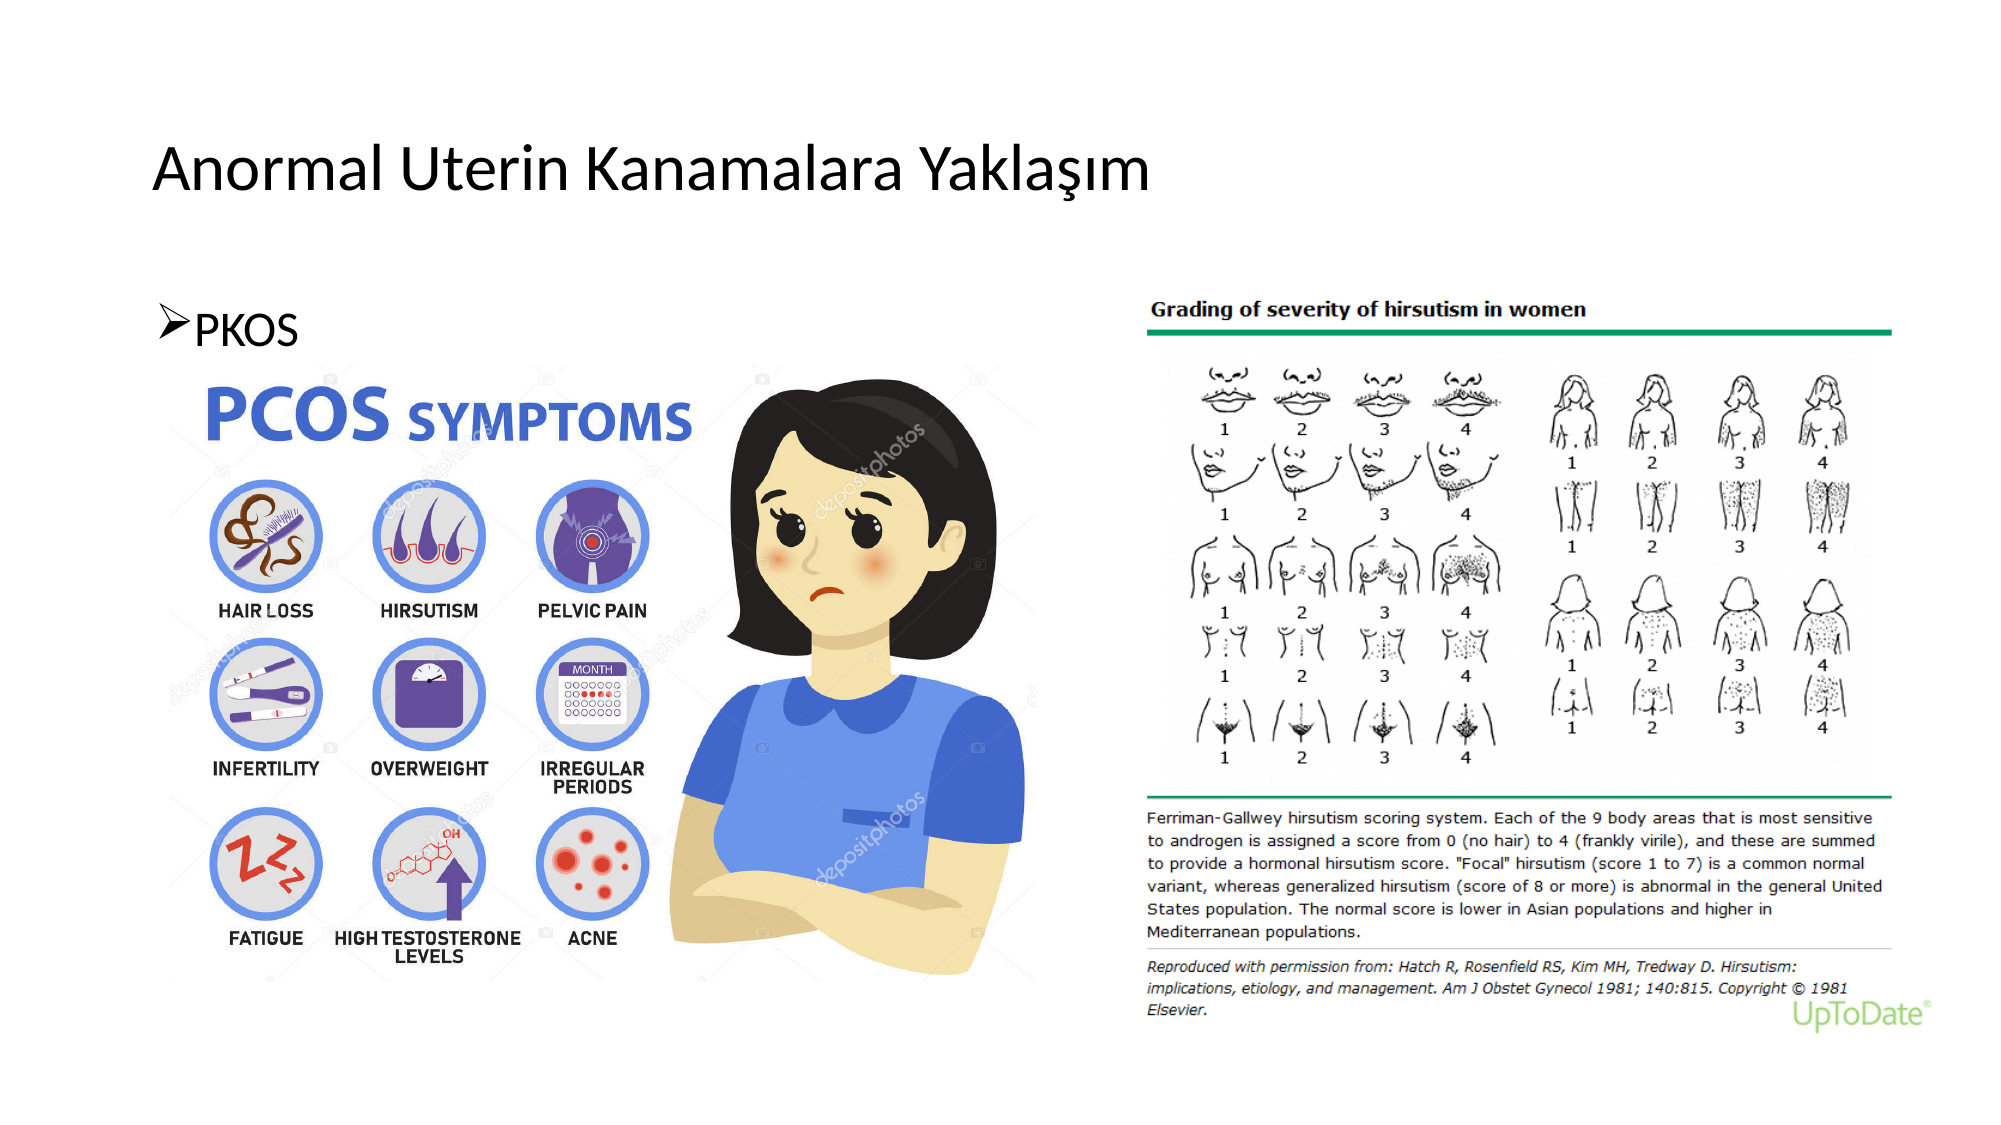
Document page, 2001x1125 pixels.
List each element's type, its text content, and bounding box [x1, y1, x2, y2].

picture [1116, 277, 1935, 1038]
picture [169, 365, 1037, 981]
list PKOS [139, 296, 1116, 1010]
title Anormal Uterin Kanamalara Yaklaşım [137, 59, 1863, 278]
